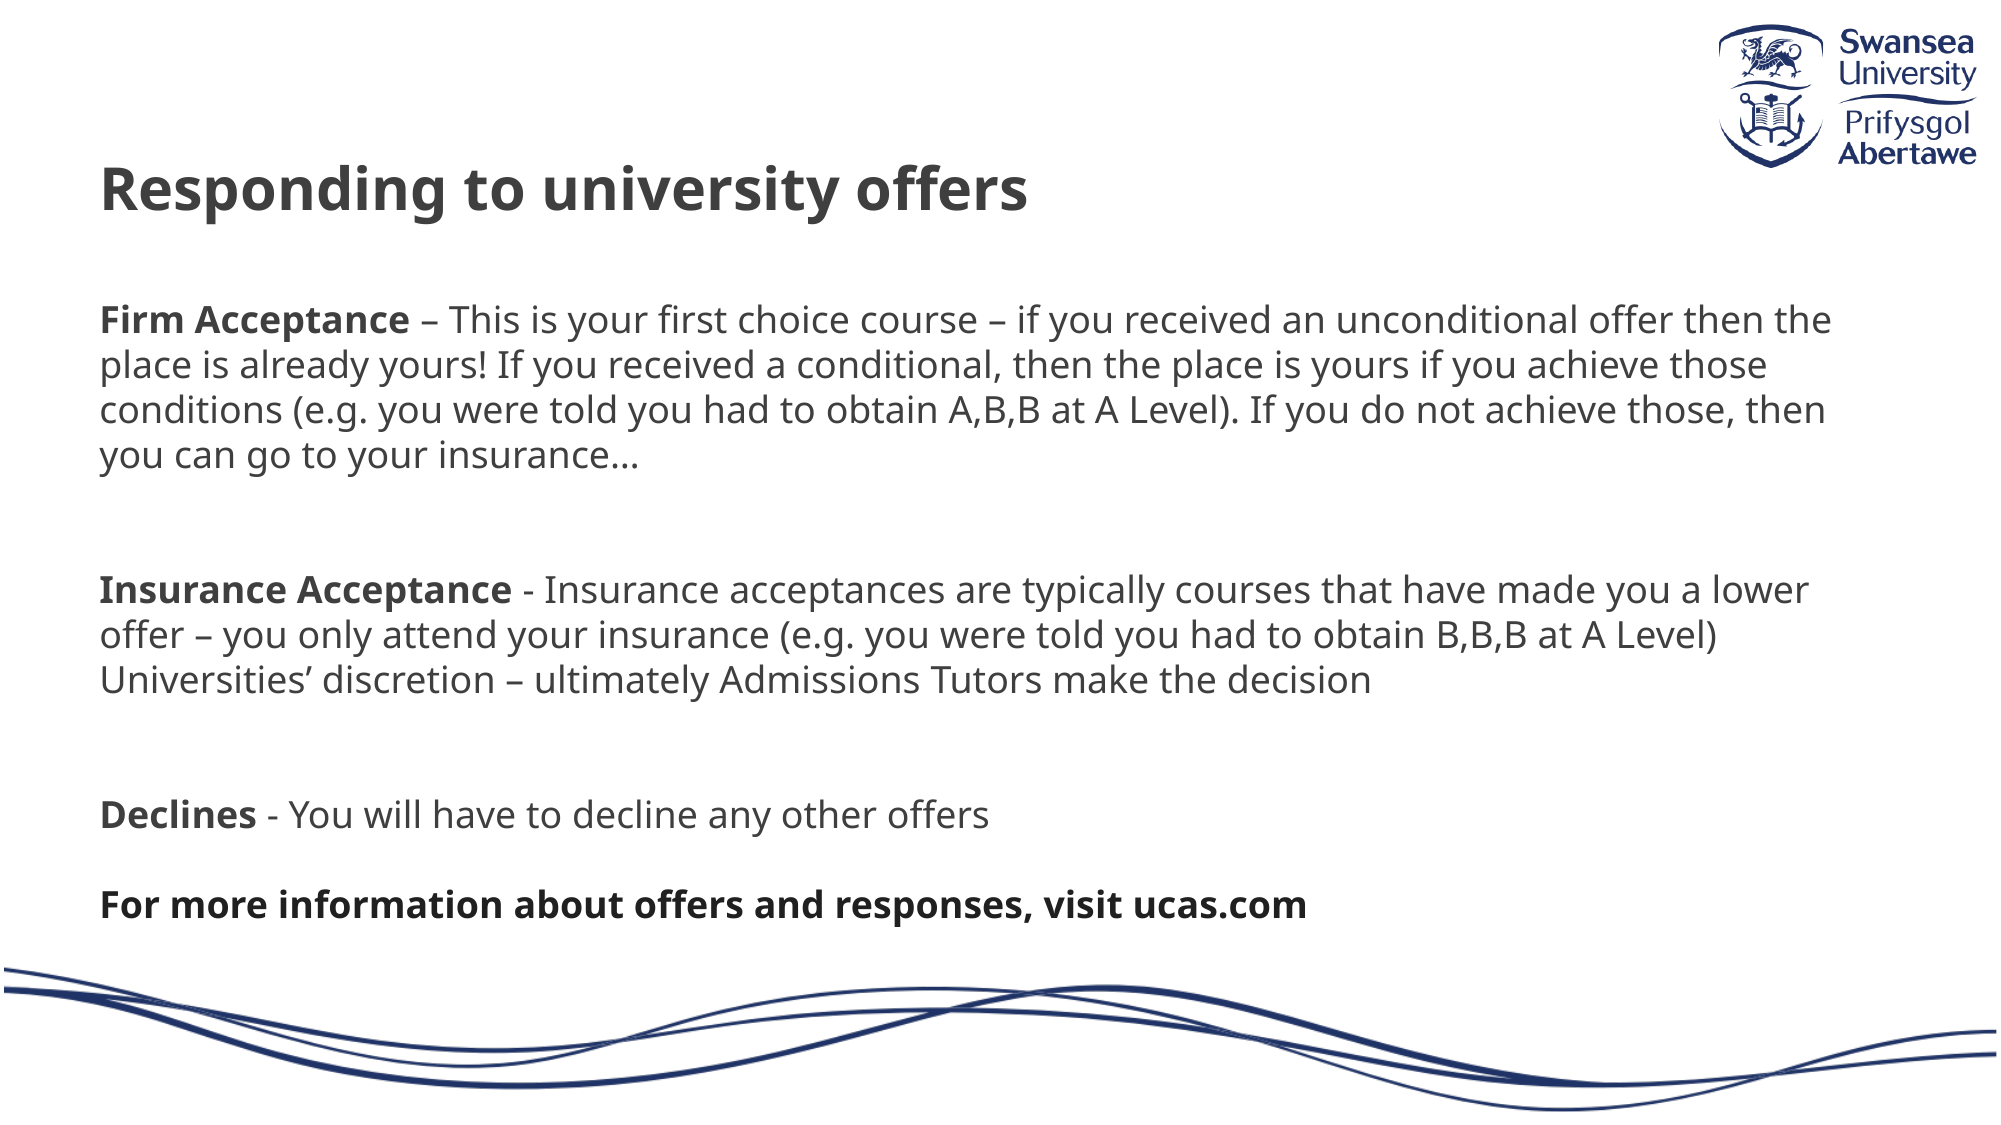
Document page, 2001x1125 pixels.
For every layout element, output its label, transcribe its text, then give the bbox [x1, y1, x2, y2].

text_box Firm Acceptance – This is your first choice course – if you received an unconditional offer then the place is already yours! If you received a conditional, then the place is yours if you achieve those conditions (e.g. you were told you had to obtain A,B,B at A Level). If you do not achieve those, then you can go to your insurance… Insurance Acceptance - Insurance acceptances are typically courses that have made you a lower offer – you only attend your insurance (e.g. you were told you had to obtain B,B,B at A Level) Universities’ discretion – ultimately Admissions Tutors make the decision Declines - You will have to decline any other offers For more information about offers and responses, visit ucas.com [84, 288, 1865, 1024]
title Responding to university offers [84, 151, 1916, 231]
